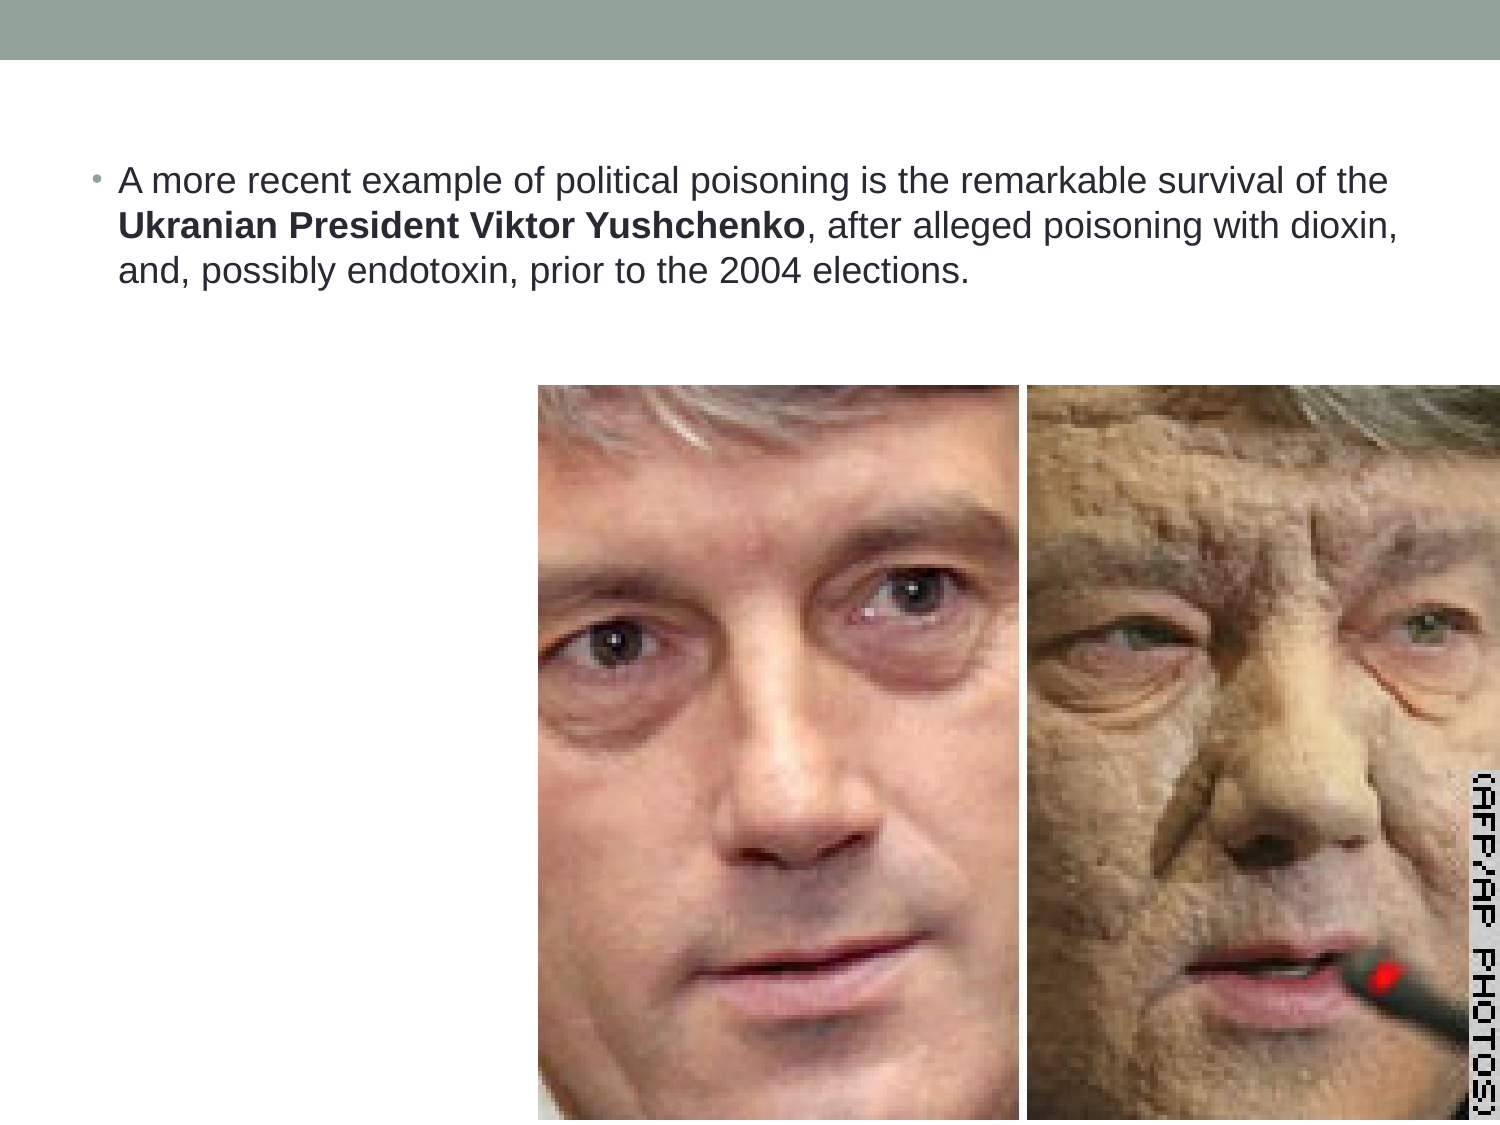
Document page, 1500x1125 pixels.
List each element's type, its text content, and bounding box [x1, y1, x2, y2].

picture [538, 385, 1500, 1120]
list A more recent example of political poisoning is the remarkable survival of the Ukranian President Viktor Yushchenko, after alleged poisoning with dioxin, and, possibly endotoxin, prior to the 2004 elections. [76, 149, 1427, 331]
